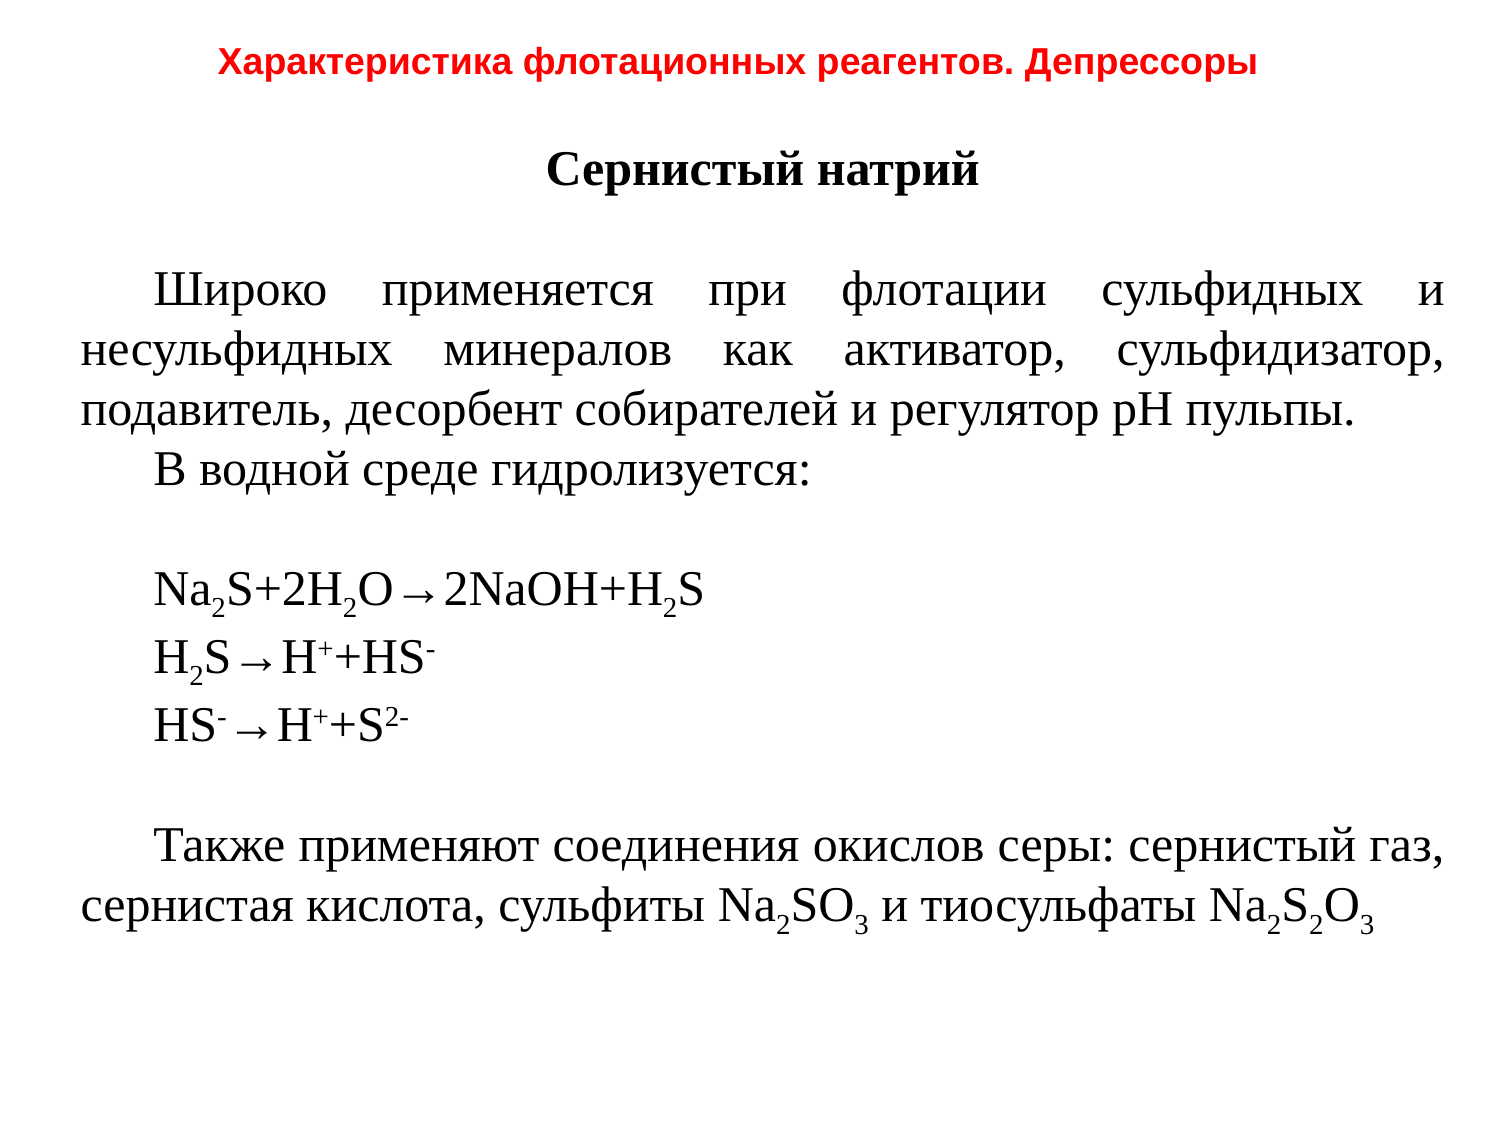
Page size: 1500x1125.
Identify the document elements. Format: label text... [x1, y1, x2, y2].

text_box Сернистый натрий Широко применяется при флотации сульфидных и несульфидных минералов как активатор, сульфидизатор, подавитель, десорбент собирателей и регулятор рН пульпы. В водной среде гидролизуется: Na2S+2H2O→2NaOH+H2S H2S→H++HS- HS-→H++S2- Также применяют соединения окислов серы: сернистый газ, сернистая кислота, сульфиты Na2SO3 и тиосульфаты Na2S2O3 [65, 127, 1460, 993]
text_box Характеристика флотационных реагентов. Депрессоры [53, 29, 1424, 90]
